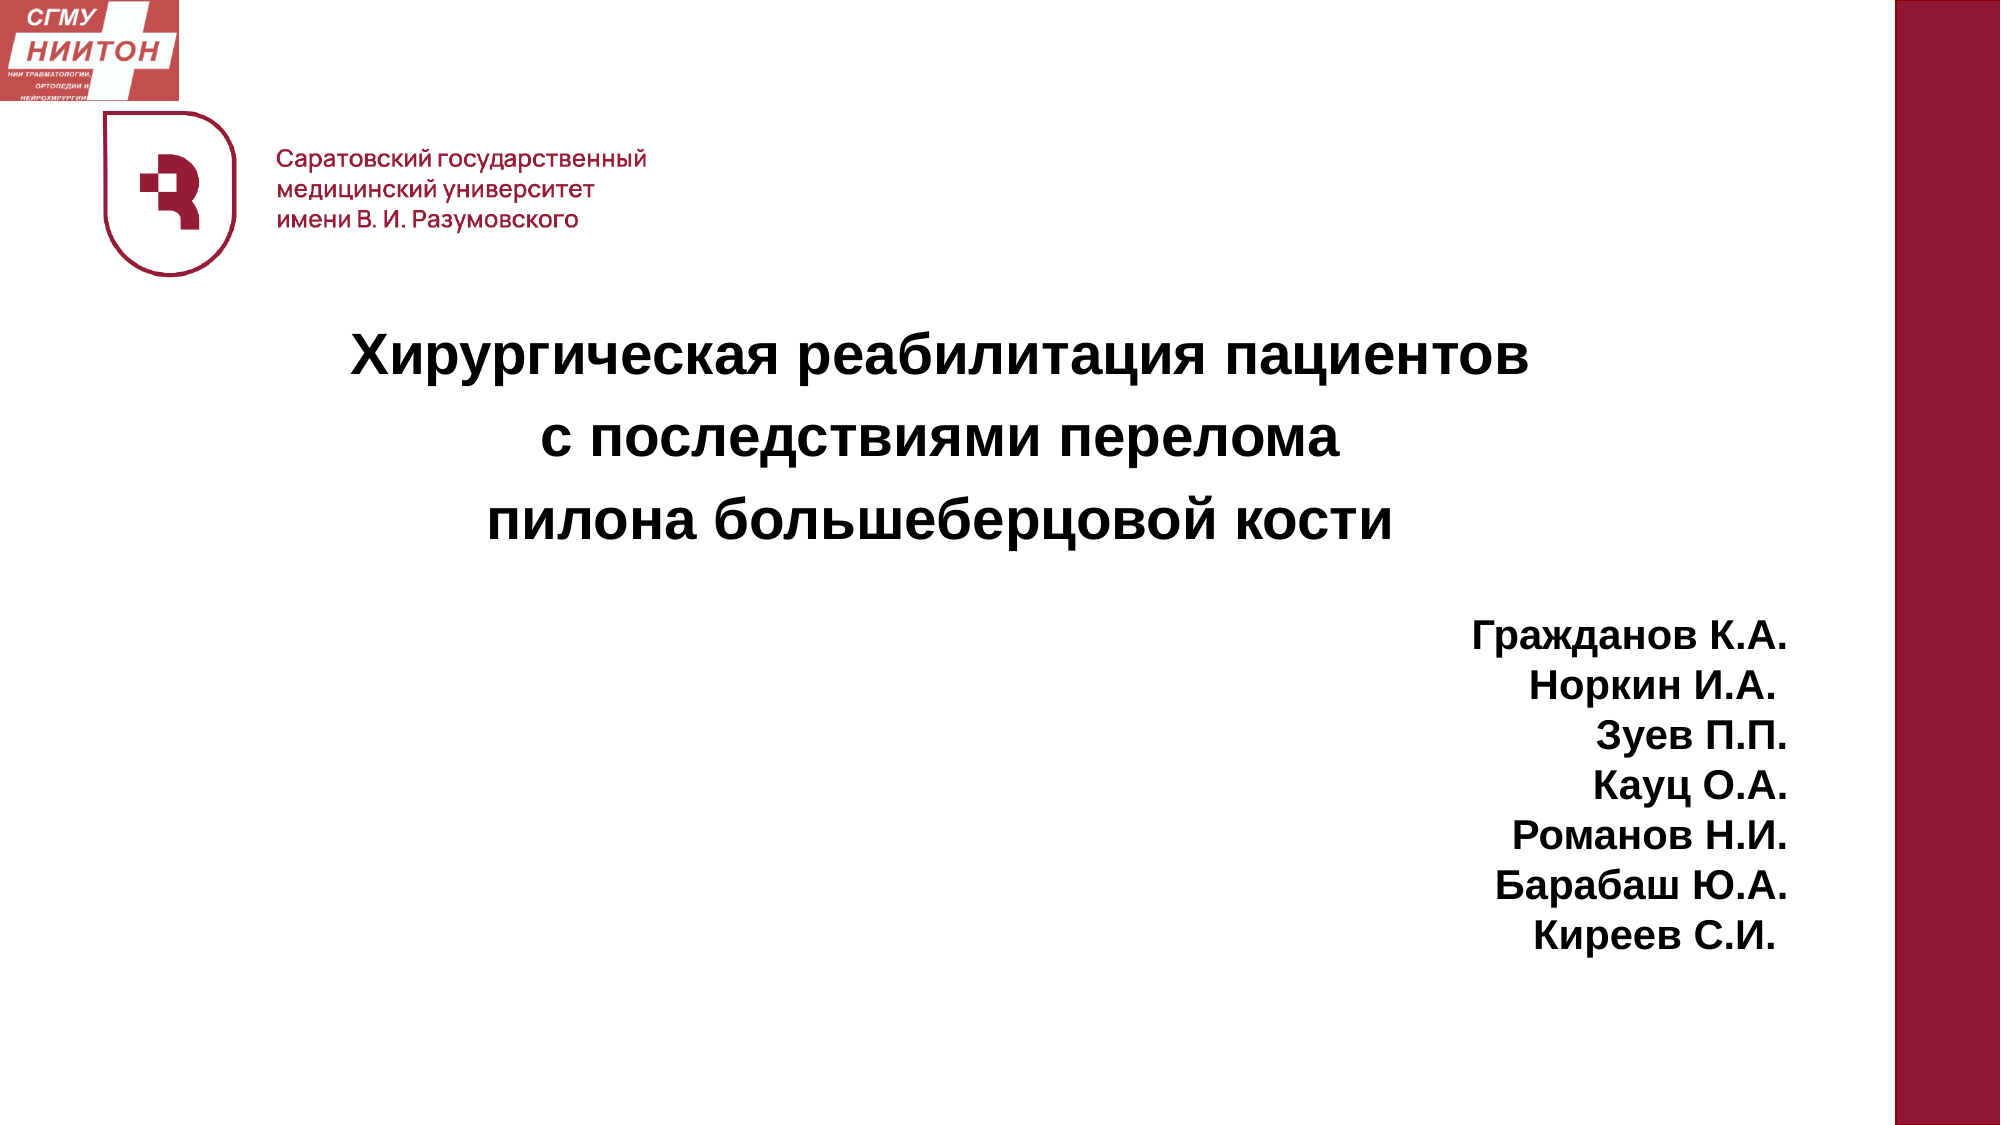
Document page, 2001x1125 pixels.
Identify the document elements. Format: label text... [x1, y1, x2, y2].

picture [0, 0, 676, 384]
text_box [1895, 0, 2000, 1125]
text_box Хирургическая реабилитация пациентов с последствиями перелома пилона большеберцовой кости [233, 258, 1664, 559]
text_box Гражданов К.А. Норкин И.А. Зуев П.П. Кауц О.А. Романов Н.И. Барабаш Ю.А. Киреев С.И. [739, 600, 1804, 966]
